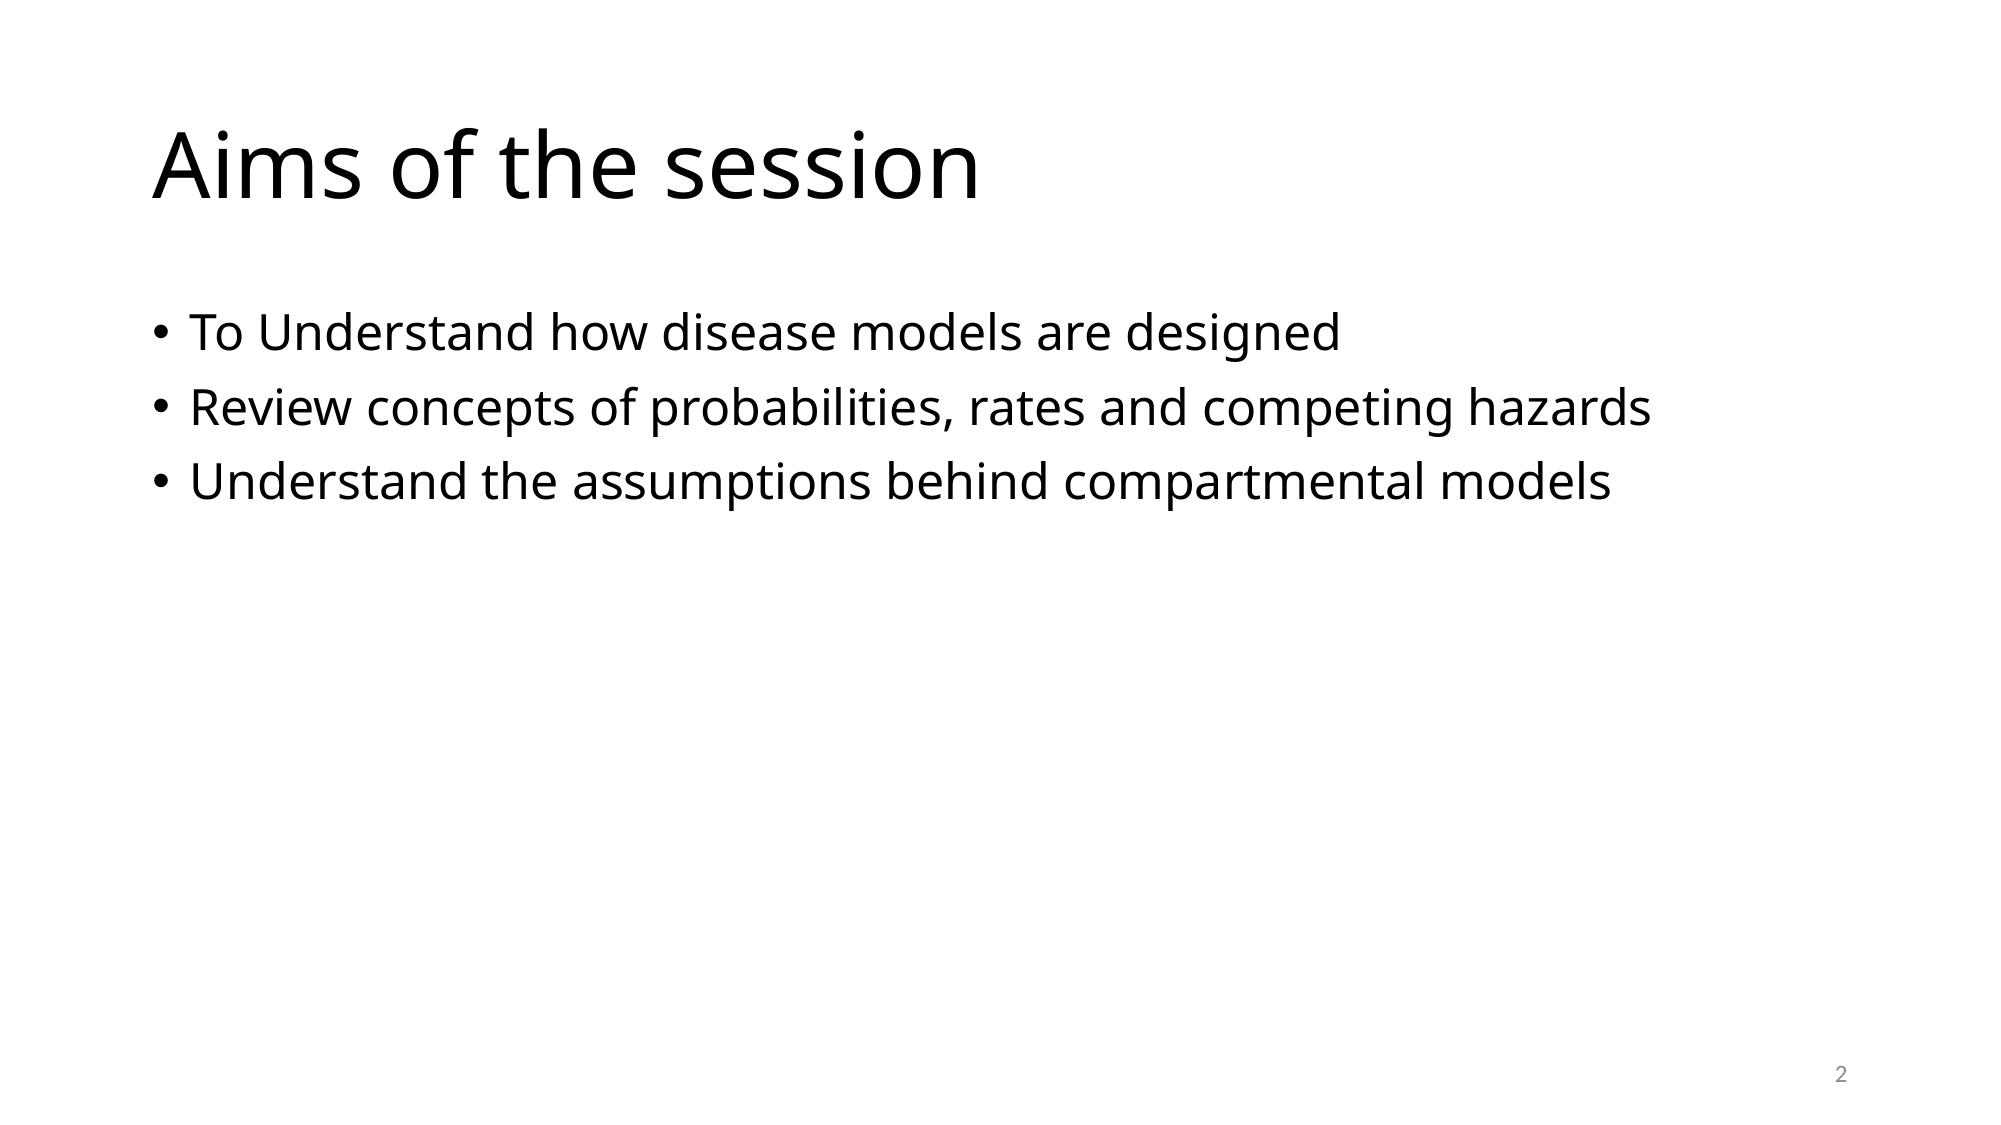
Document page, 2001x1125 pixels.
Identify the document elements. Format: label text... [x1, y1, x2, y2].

slide_number 2 [1412, 1042, 1863, 1103]
title Aims of the session [137, 59, 1863, 278]
list To Understand how disease models are designed Review concepts of probabilities, rates and competing hazards Understand the assumptions behind compartmental models [137, 299, 1863, 675]
